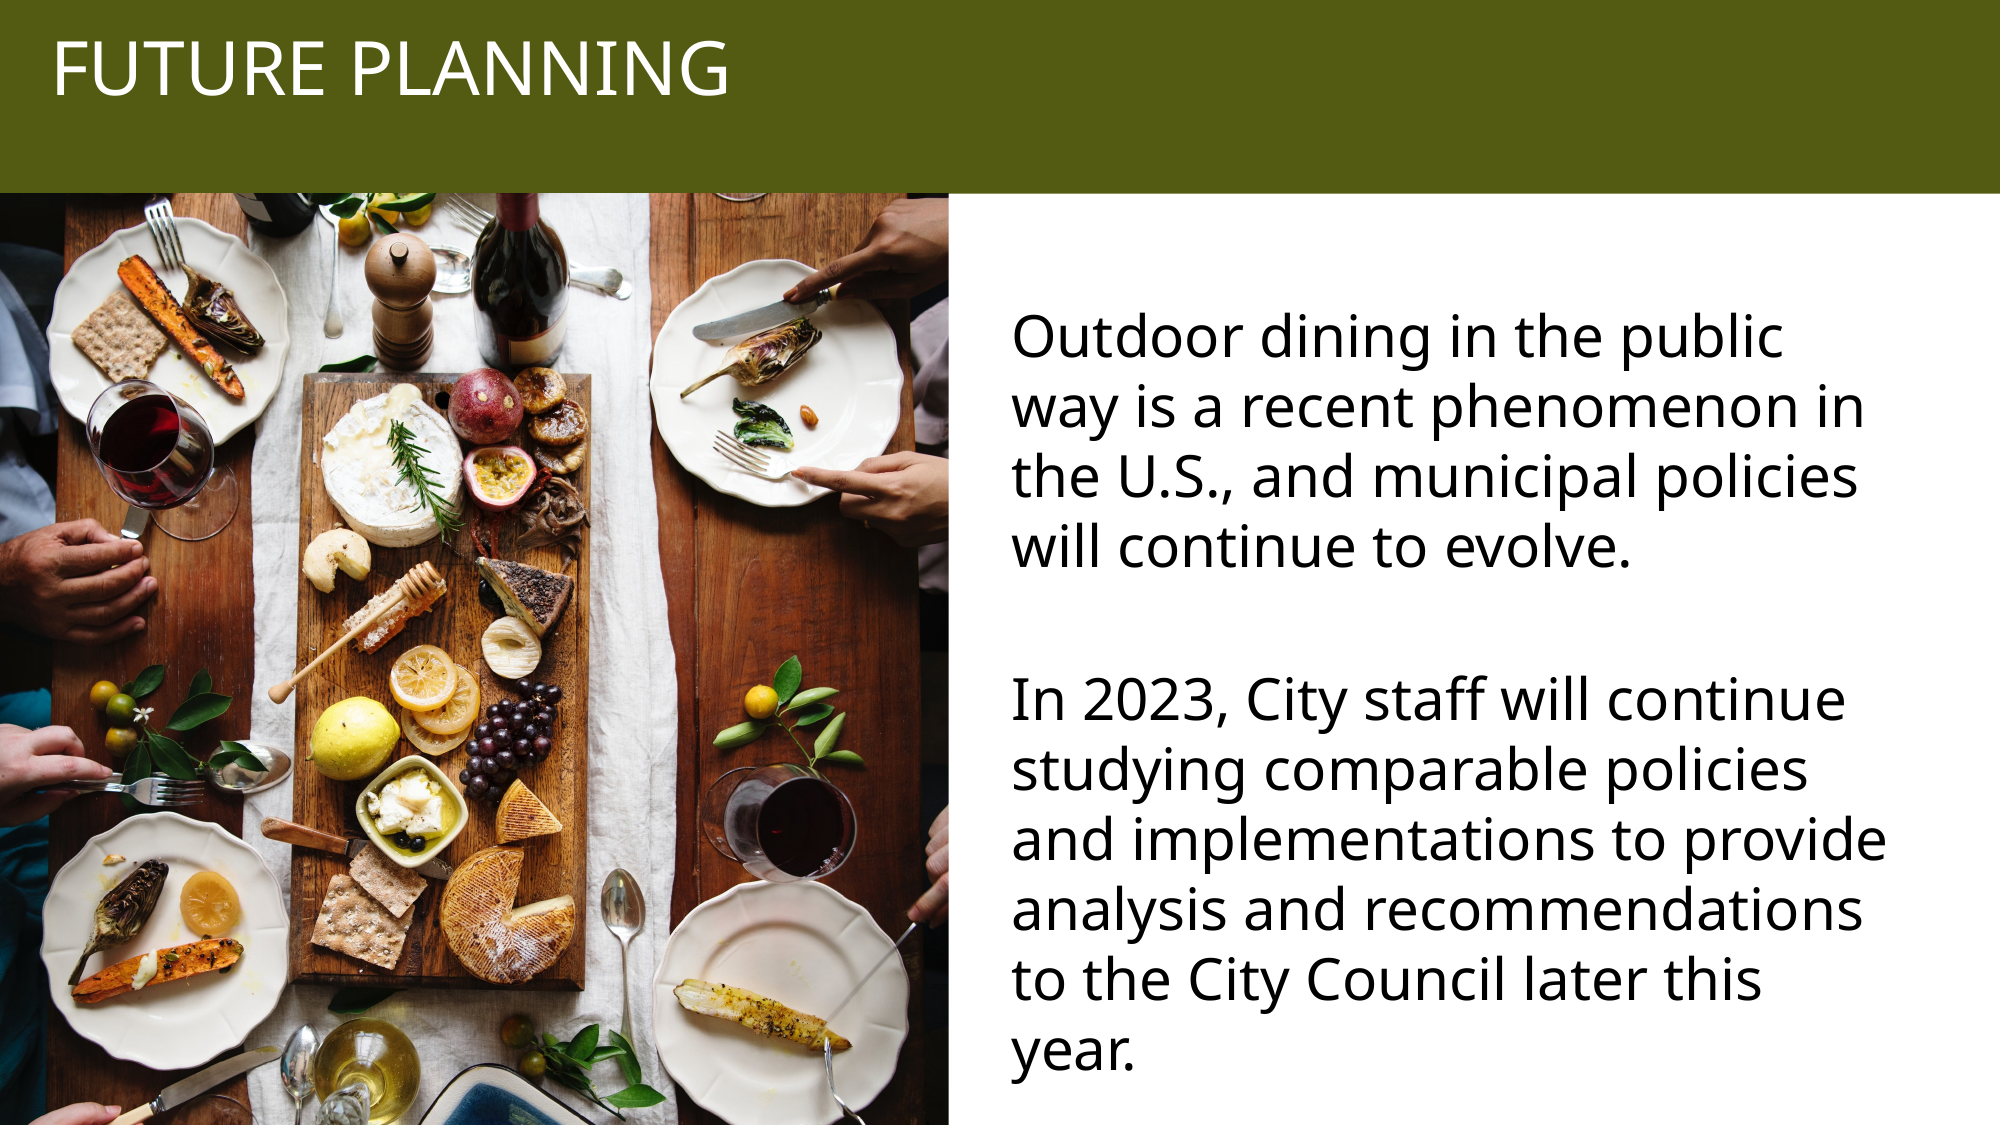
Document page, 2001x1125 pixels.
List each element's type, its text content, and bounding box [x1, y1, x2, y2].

title FUTURE PLANNING [35, 19, 1959, 124]
picture [0, 193, 949, 1125]
text_box Outdoor dining in the public way is a recent phenomenon in the U.S., and municipal policies will continue to evolve. In 2023, City staff will continue studying comparable policies and implementations to provide analysis and recommendations to the City Council later this year. [996, 292, 1908, 1090]
